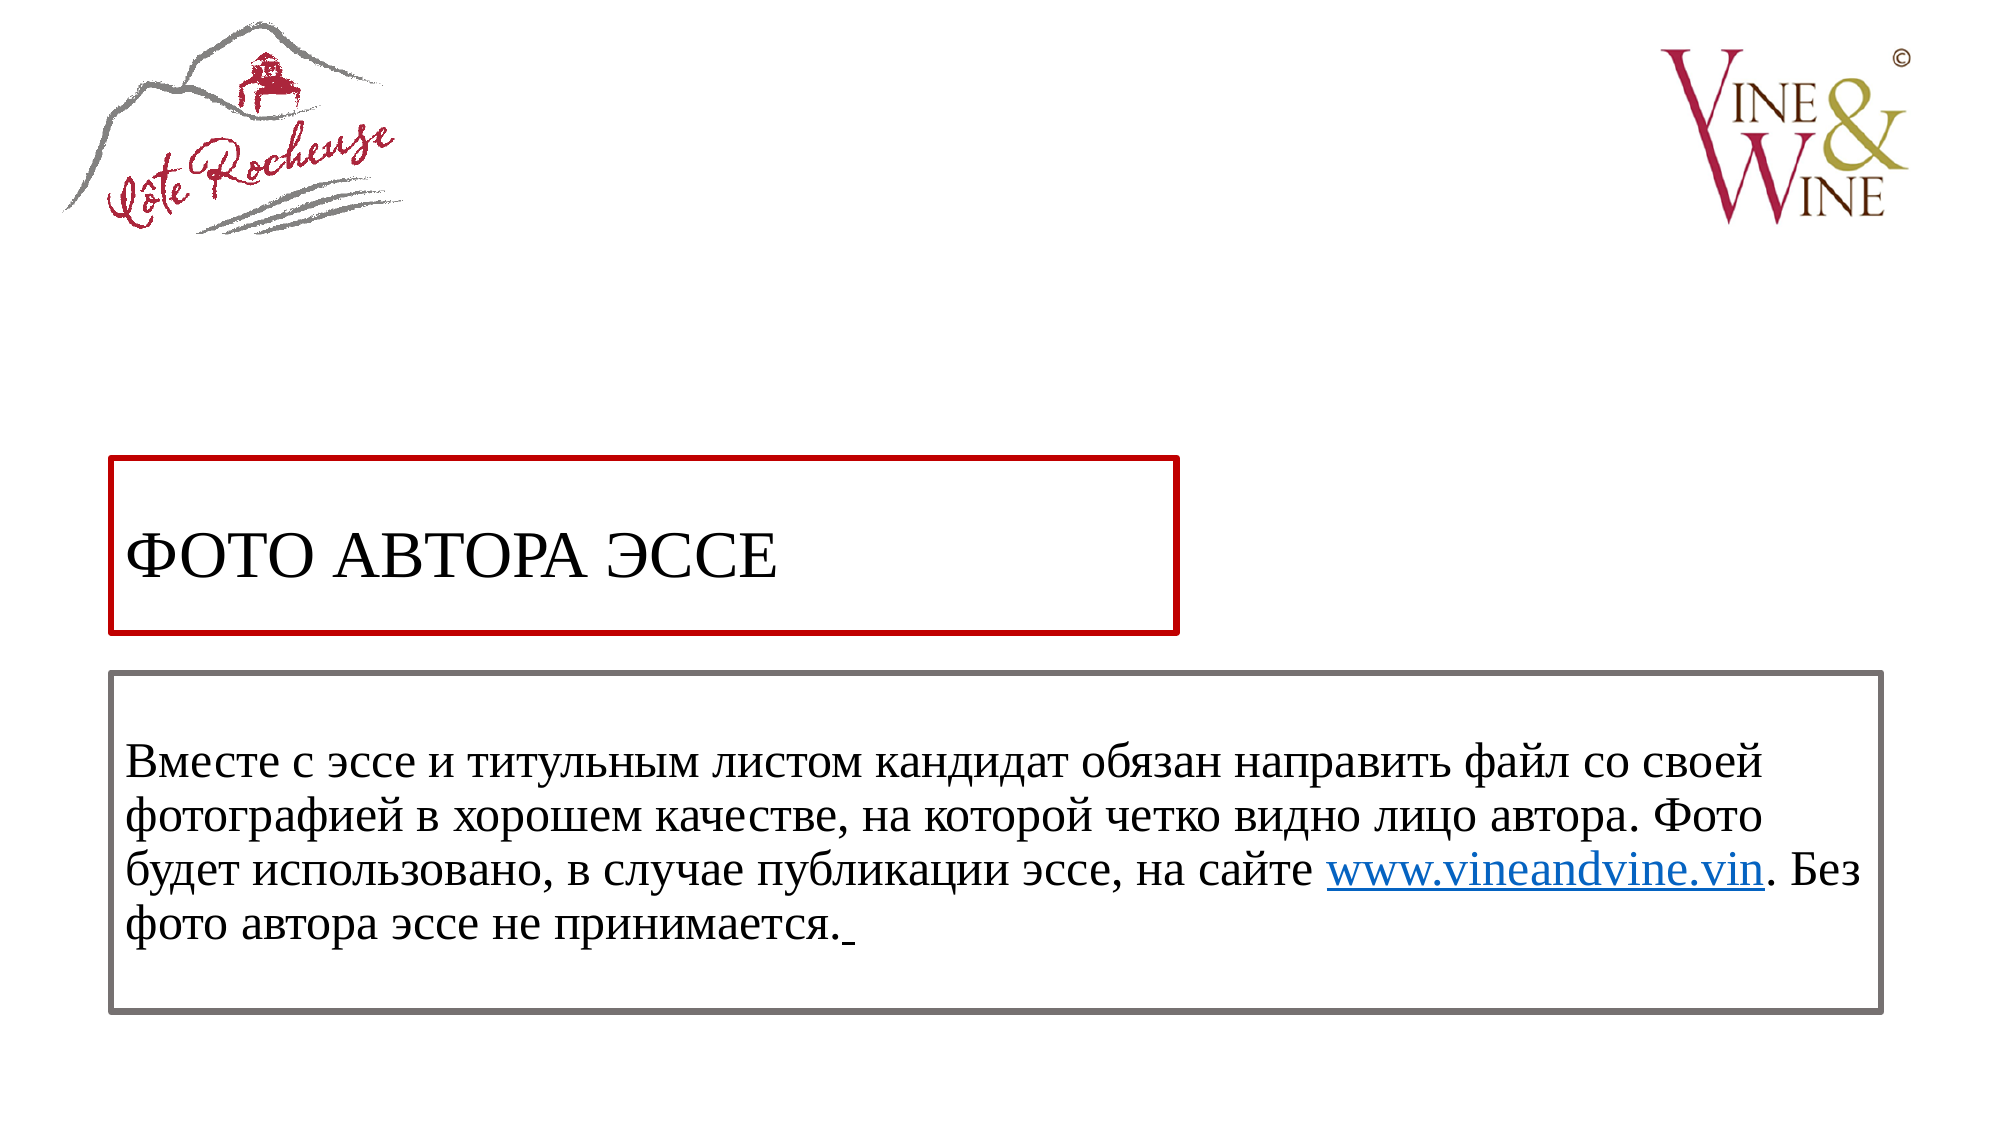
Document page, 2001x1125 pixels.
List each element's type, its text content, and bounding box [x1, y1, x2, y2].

picture [56, 7, 409, 249]
text_box ФОТО АВТОРА ЭССЕ [110, 457, 1177, 633]
picture [1623, 9, 1963, 249]
text_box Вместе с эссе и титульным листом кандидат обязан направить файл со своей фотографией в хорошем качестве, на которой четко видно лицо автора. Фото будет использовано, в случае публикации эссе, на сайте www.vineandvine.vin. Без фото автора эссе не принимается. [110, 672, 1882, 1012]
